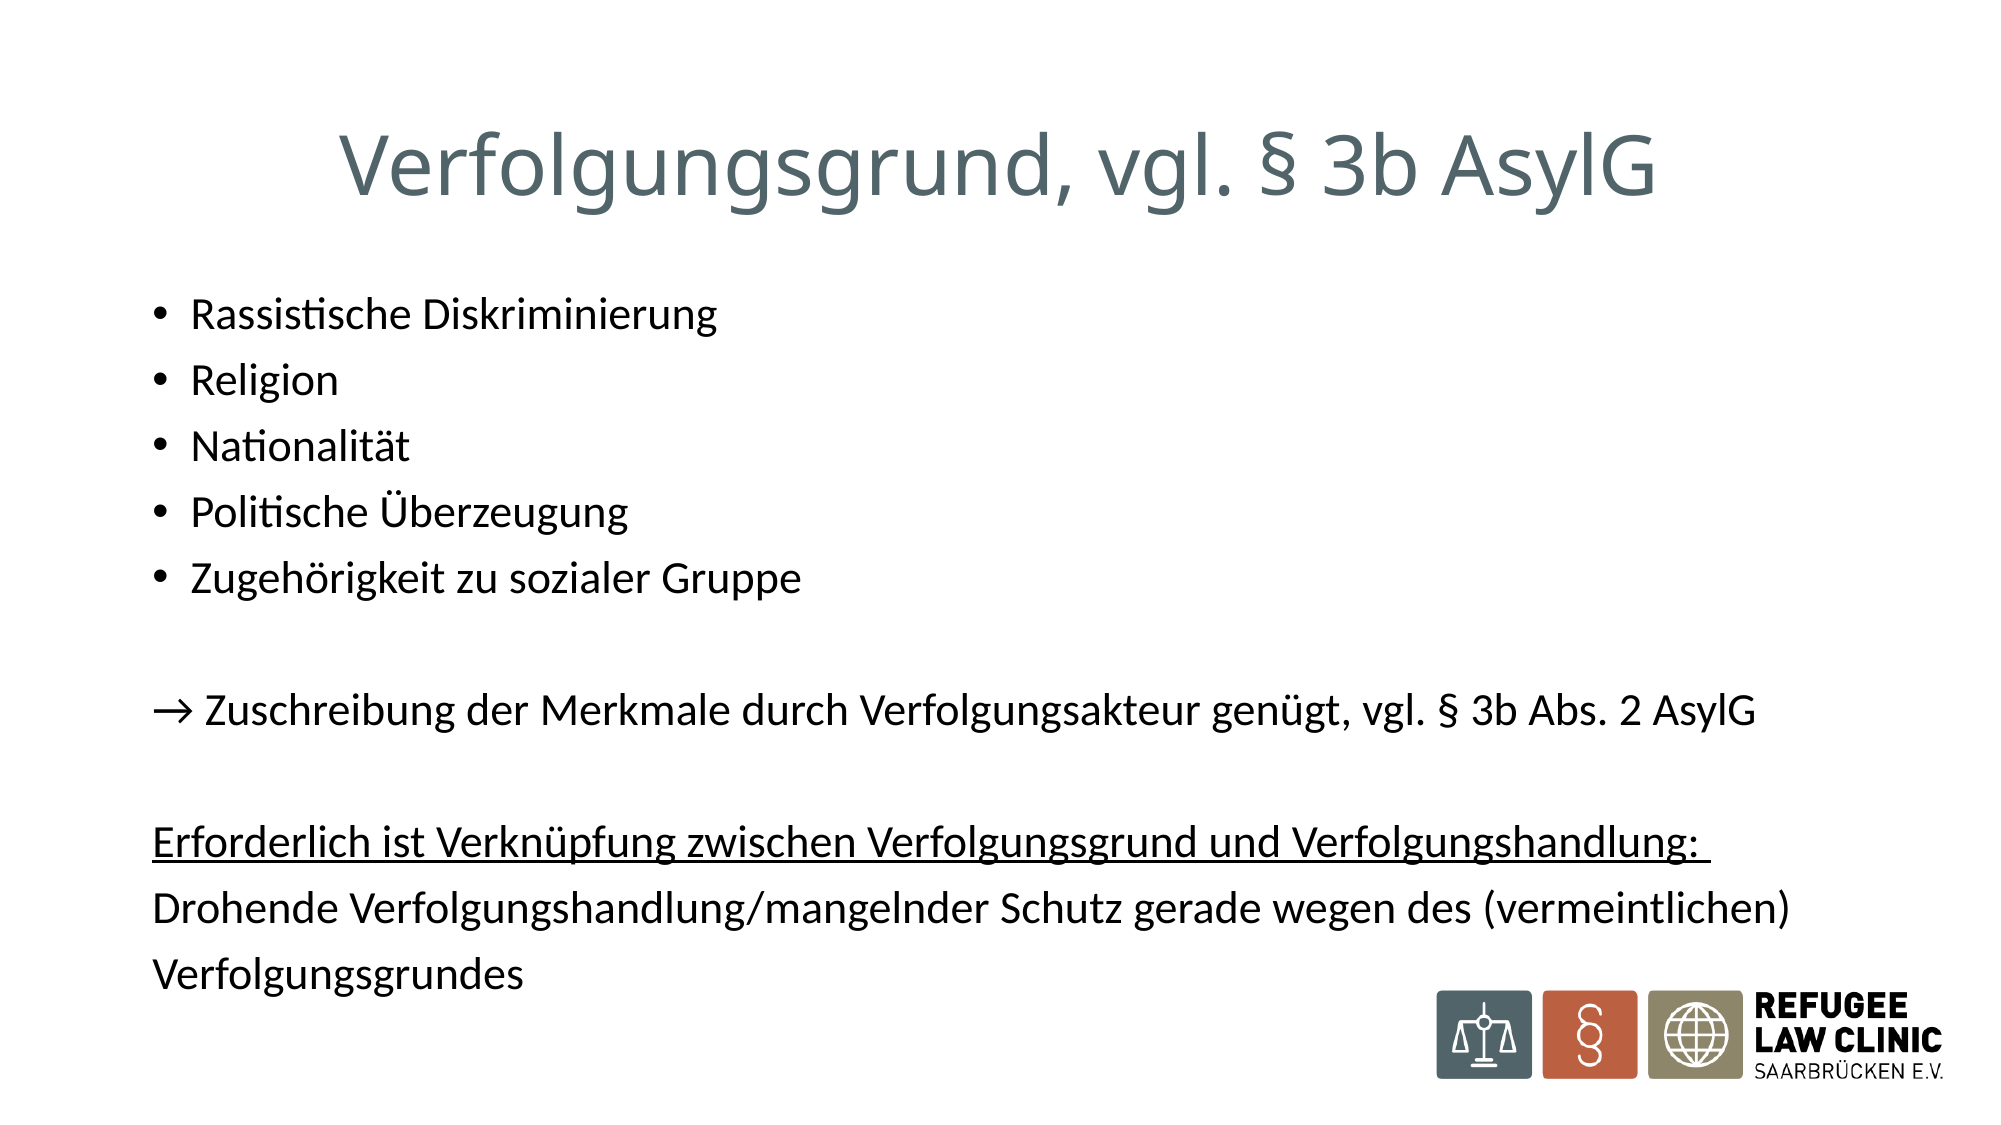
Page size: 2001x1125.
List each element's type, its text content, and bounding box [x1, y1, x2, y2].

list Rassistische Diskriminierung Religion Nationalität Politische Überzeugung Zugehörigkeit zu sozialer Gruppe → Zuschreibung der Merkmale durch Verfolgungsakteur genügt, vgl. § 3b Abs. 2 AsylG Erforderlich ist Verknüpfung zwischen Verfolgungsgrund und Verfolgungshandlung: Drohende Verfolgungshandlung/mangelnder Schutz gerade wegen des (vermeintlichen) Verfolgungsgrundes [137, 211, 1863, 1014]
title Verfolgungsgrund, vgl. § 3b AsylG [137, 59, 1863, 211]
picture [1426, 980, 1953, 1090]
